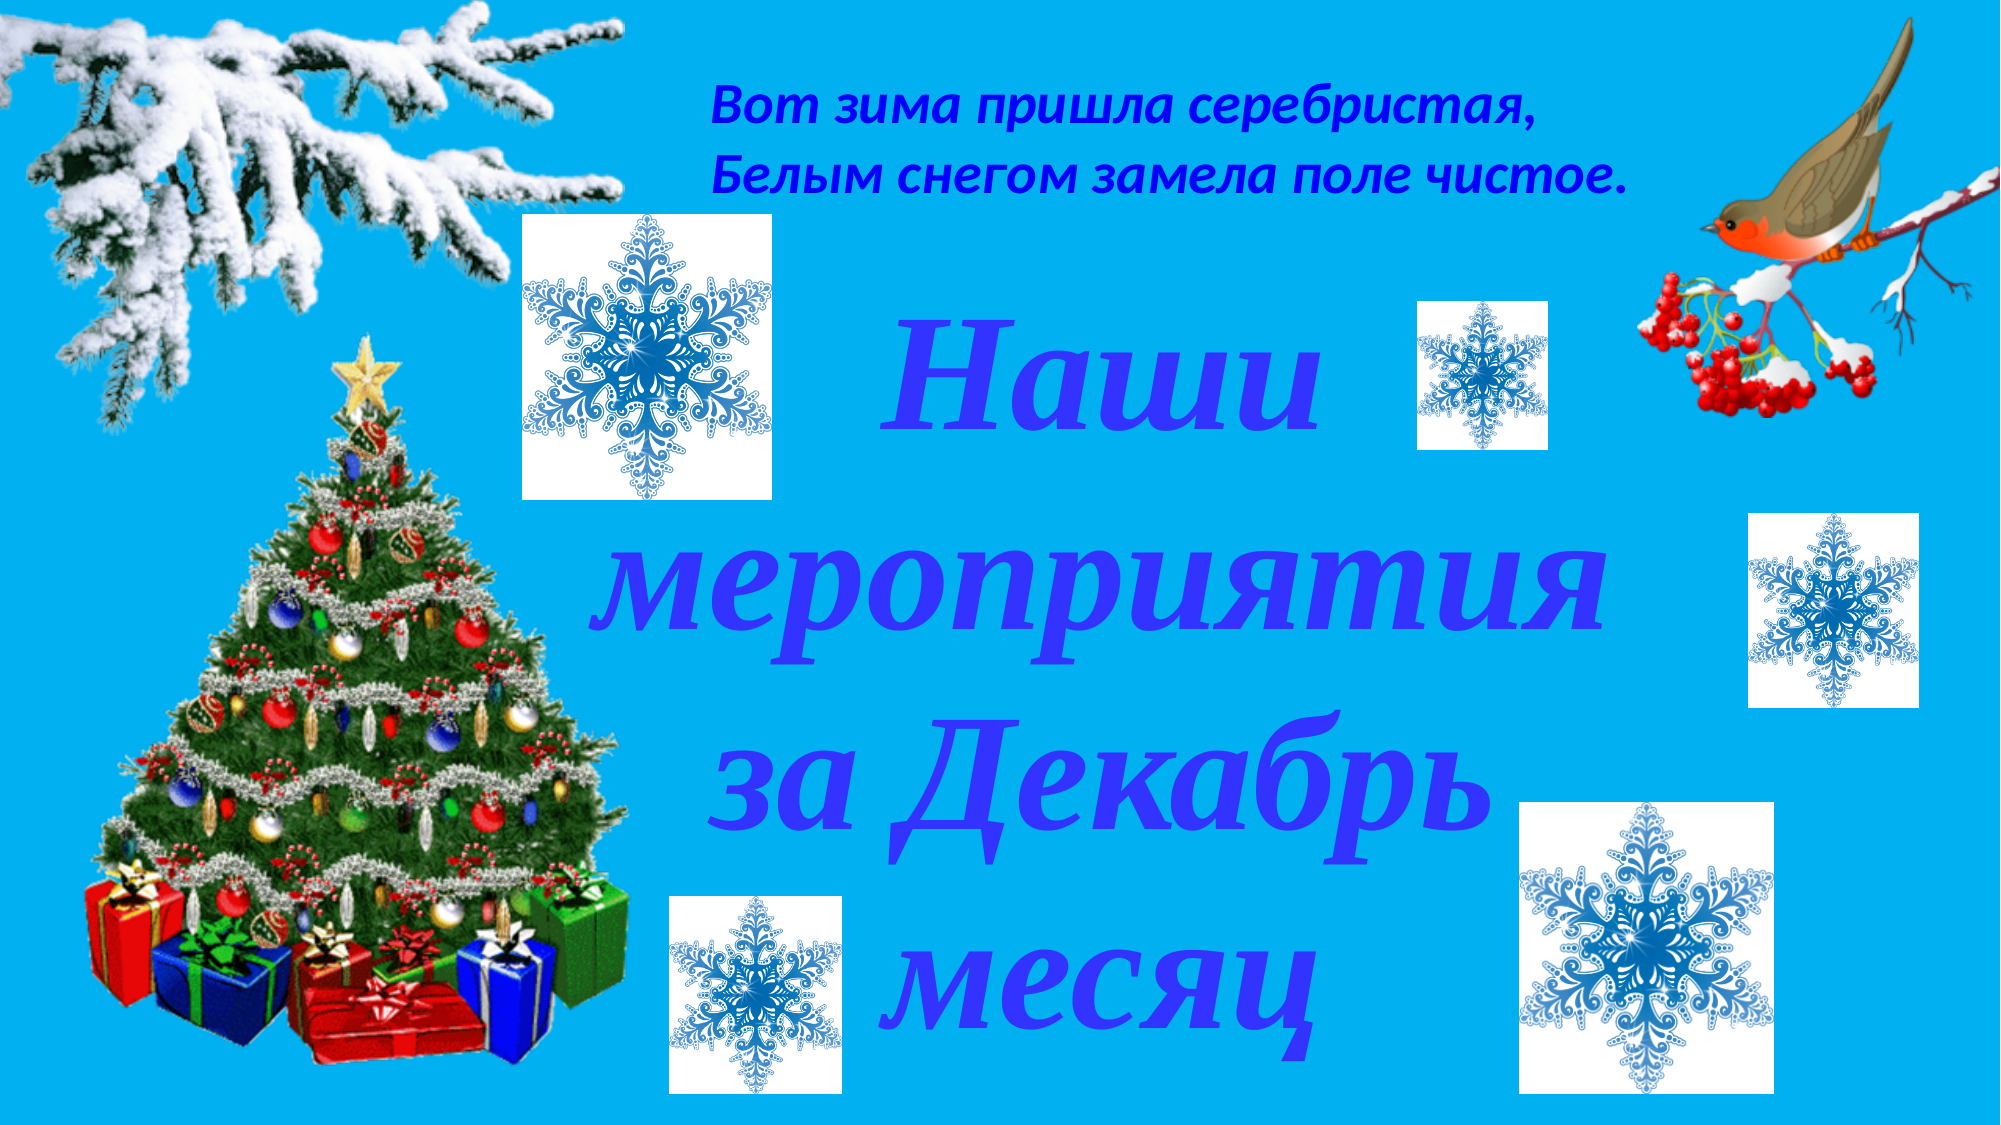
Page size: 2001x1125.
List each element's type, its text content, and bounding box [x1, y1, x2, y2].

picture [1520, 803, 1773, 1093]
picture [1638, 18, 2000, 417]
picture [85, 332, 629, 1065]
text_box Вот зима пришла серебристая, Белым снегом замела поле чистое. [696, 58, 1636, 213]
picture [1749, 514, 1918, 707]
picture [1418, 302, 1547, 449]
picture [0, 0, 771, 499]
picture [590, 553, 661, 630]
picture [670, 897, 841, 1093]
text_box Наши мероприятия за Декабрь месяц [661, 255, 1637, 1070]
